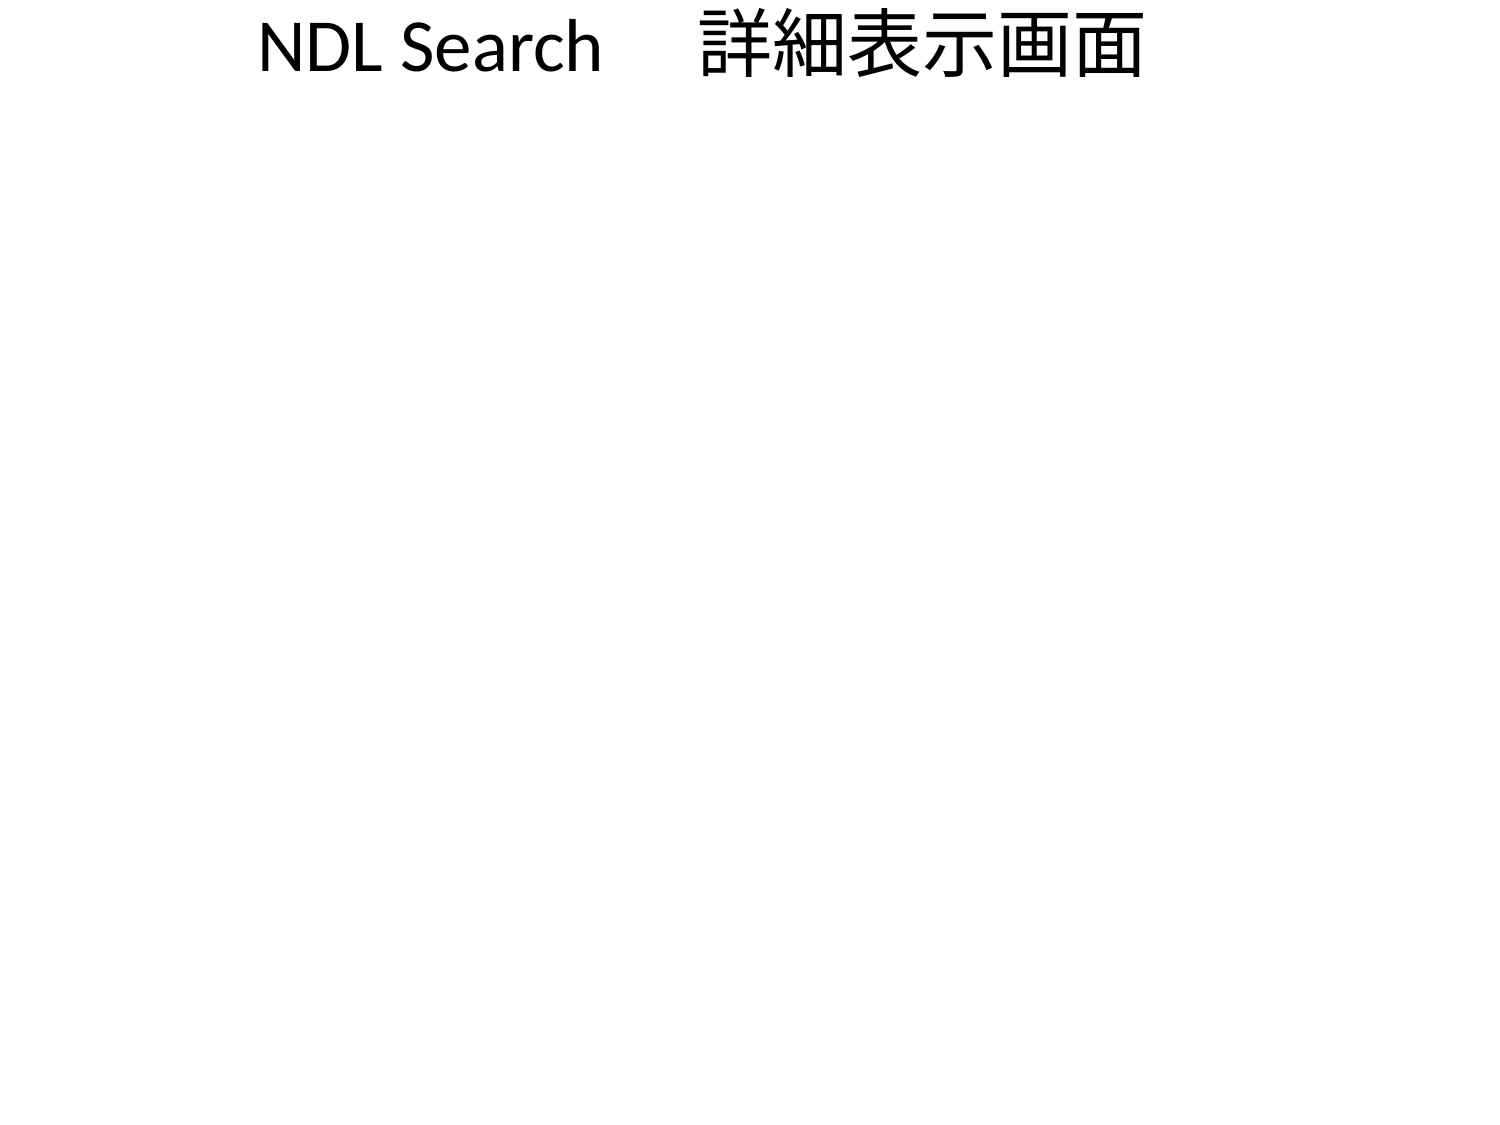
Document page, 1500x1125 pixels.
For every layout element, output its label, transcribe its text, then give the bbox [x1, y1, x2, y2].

title NDL Search 詳細表示画面 [64, 0, 1415, 136]
